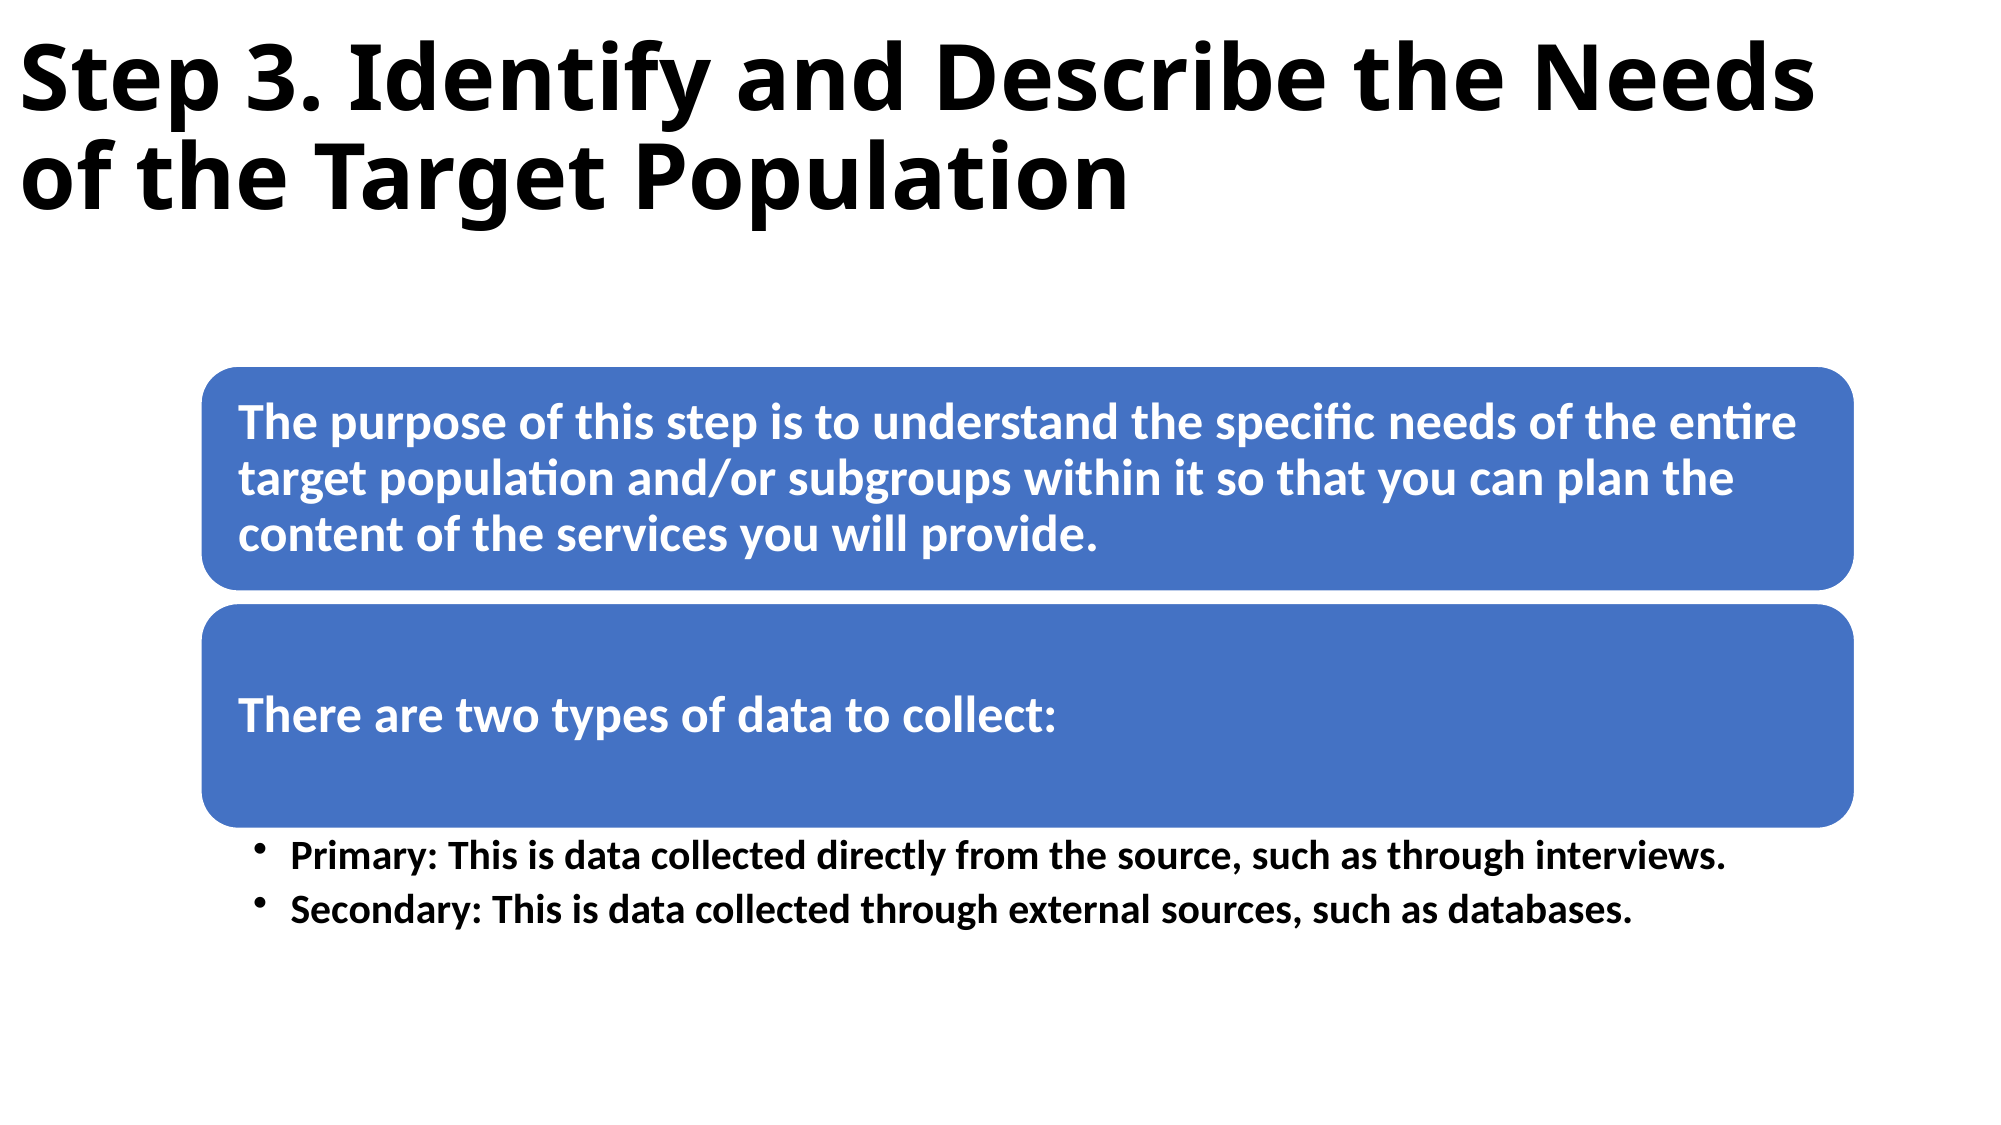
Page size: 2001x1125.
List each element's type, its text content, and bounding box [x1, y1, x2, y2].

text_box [200, 364, 1855, 943]
title Step 3. Identify and Describe the Needs of the Target Population [4, 0, 1855, 261]
